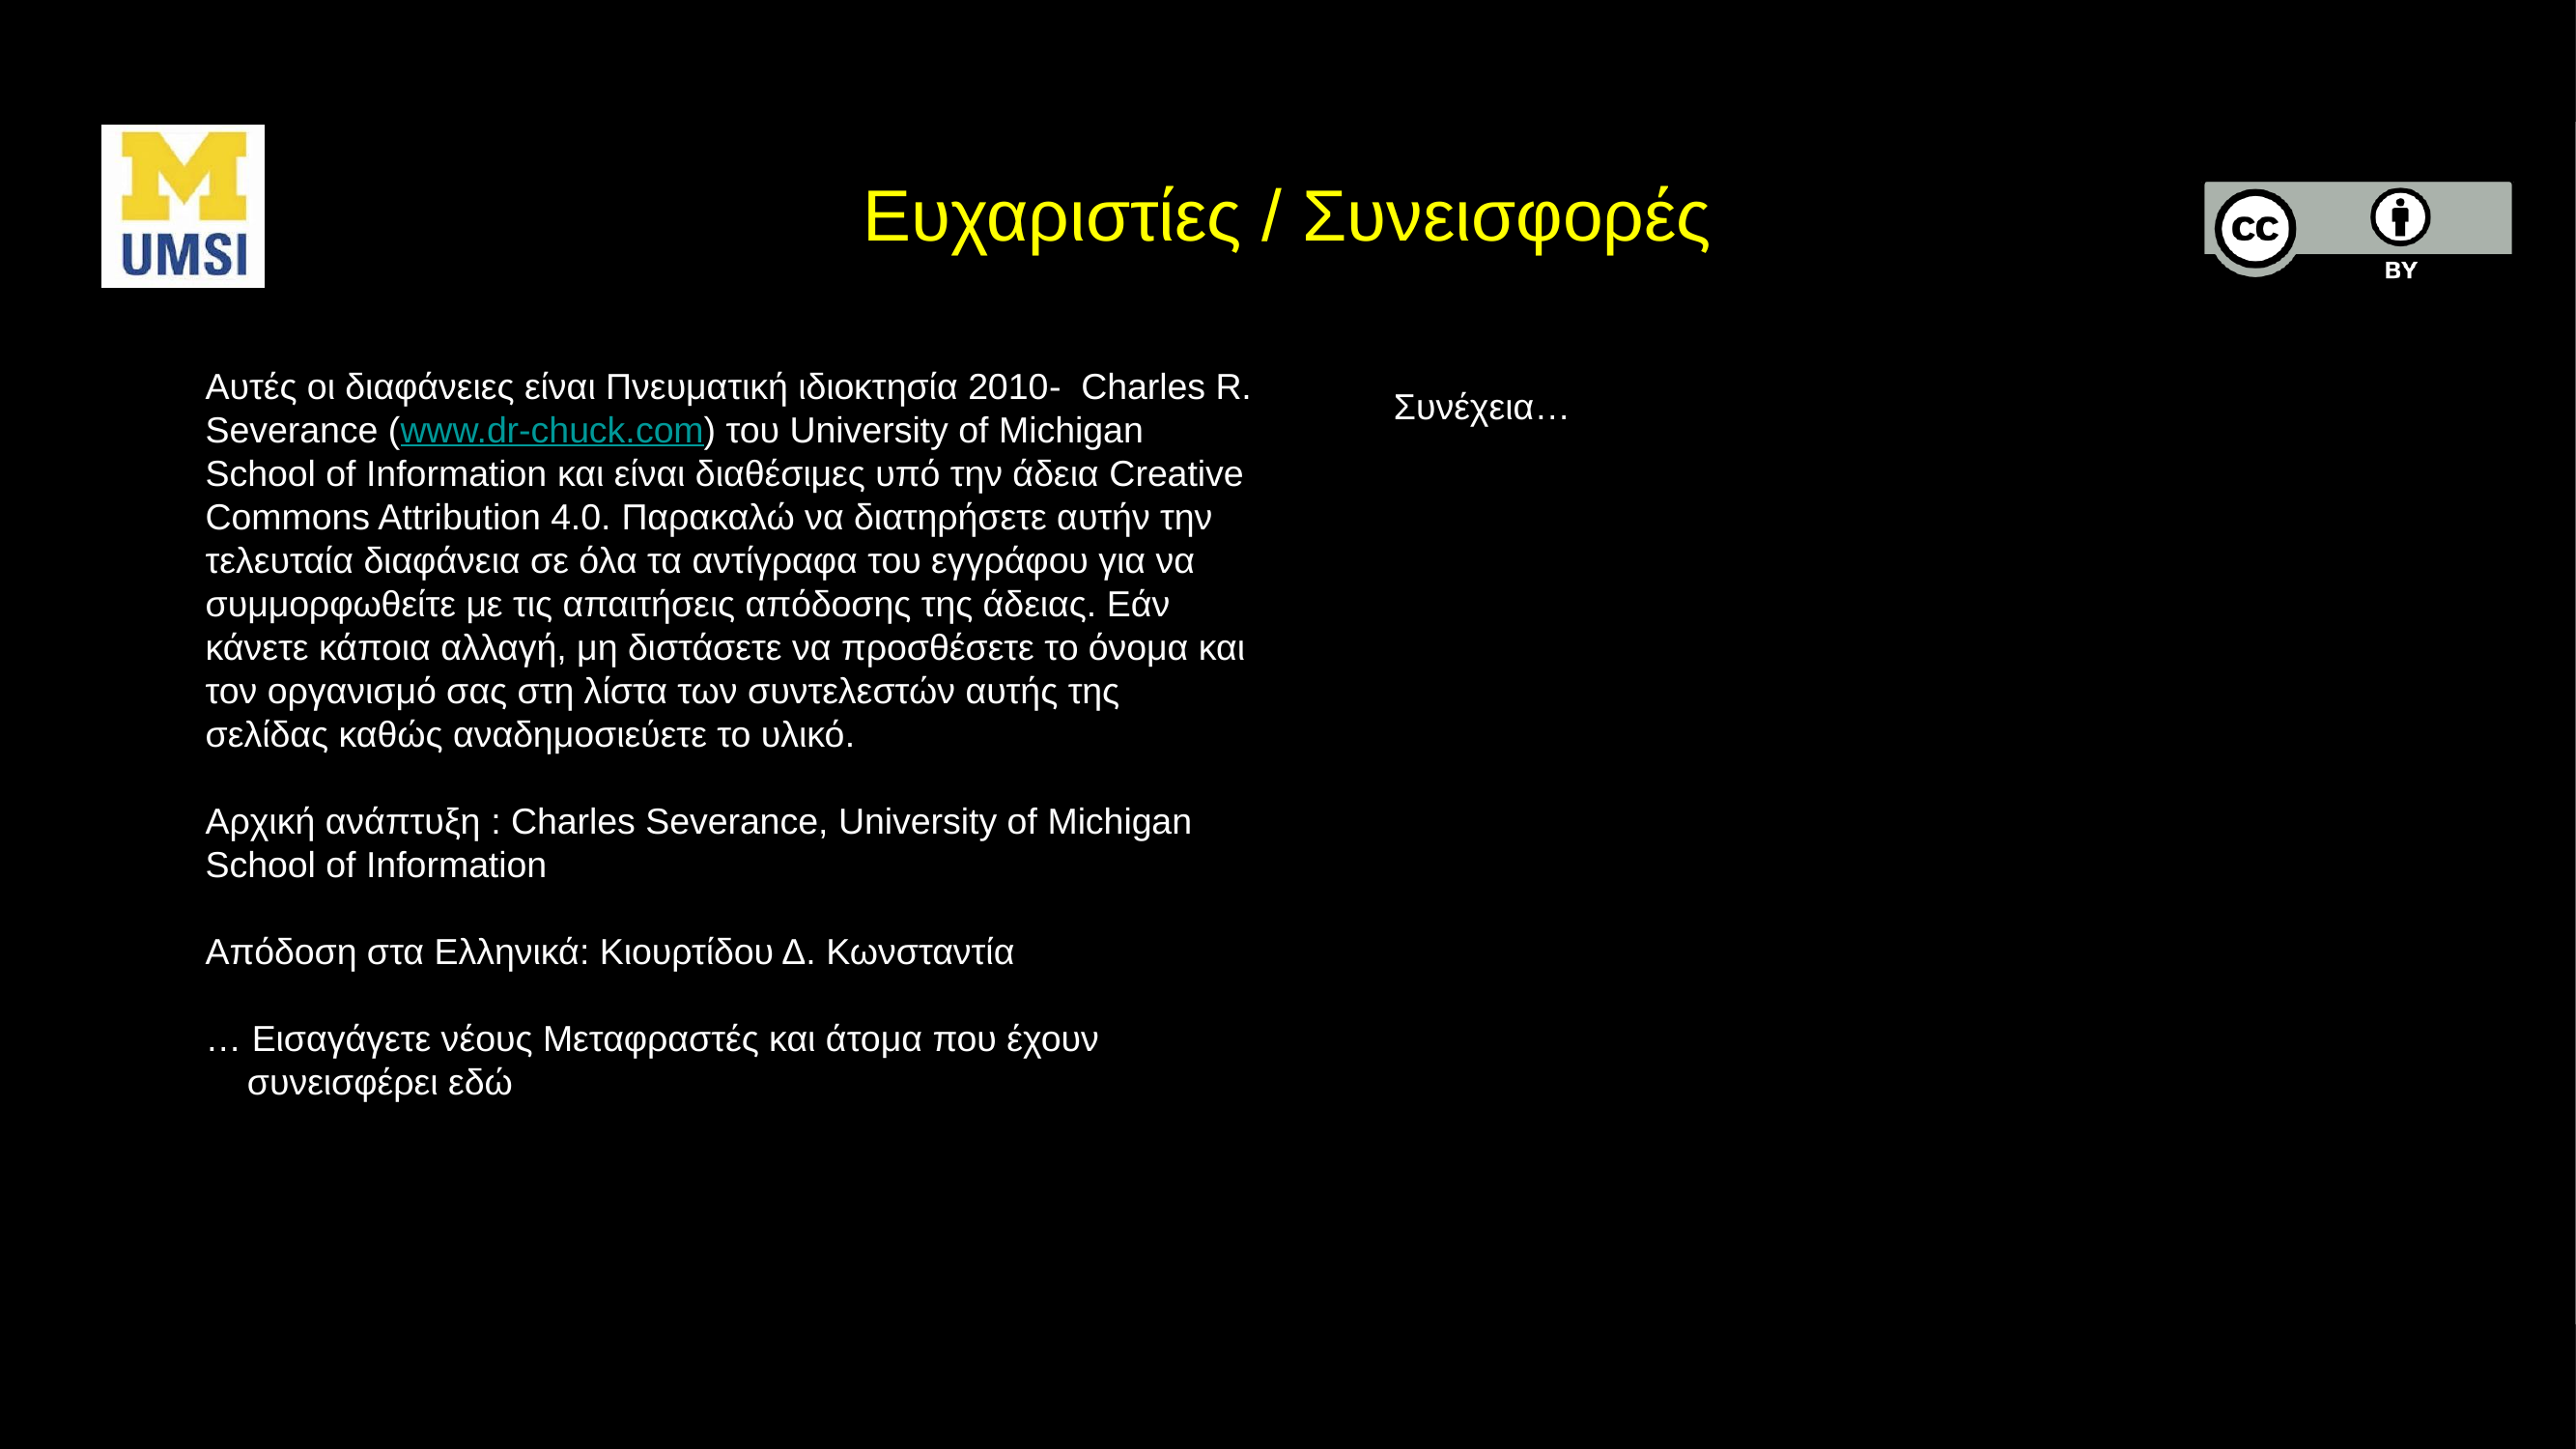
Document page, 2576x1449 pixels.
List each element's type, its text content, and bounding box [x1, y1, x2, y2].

picture [2201, 179, 2514, 286]
text_box Συνέχεια… [1378, 369, 2456, 1286]
title Ευχαριστίες / Συνεισφορές [128, 124, 2448, 300]
picture [101, 125, 265, 288]
text_box Αυτές οι διαφάνειες είναι Πνευματική ιδιοκτησία 2010- Charles R. Severance (www.dr-chuck.com) του University of Michigan School of Information και είναι διαθέσιμες υπό την άδεια Creative Commons Attribution 4.0. Παρακαλώ να διατηρήσετε αυτήν την τελευταία διαφάνεια σε όλα τα αντίγραφα του εγγράφου για να συμμορφωθείτε με τις απαιτήσεις απόδοσης της άδειας. Εάν κάνετε κάποια αλλαγή, μη διστάσετε να προσθέσετε το όνομα και τον οργανισμό σας στη λίστα των συντελεστών αυτής της σελίδας καθώς αναδημοσιεύετε το υλικό. Αρχική ανάπτυξη : Charles Severance, University of Michigan School of Information Απόδοση στα Ελληνικά: Κιουρτίδου Δ. Κωνσταντία … Εισαγάγετε νέους Μεταφραστές και άτομα που έχουν συνεισφέρει εδώ [190, 348, 1268, 1286]
